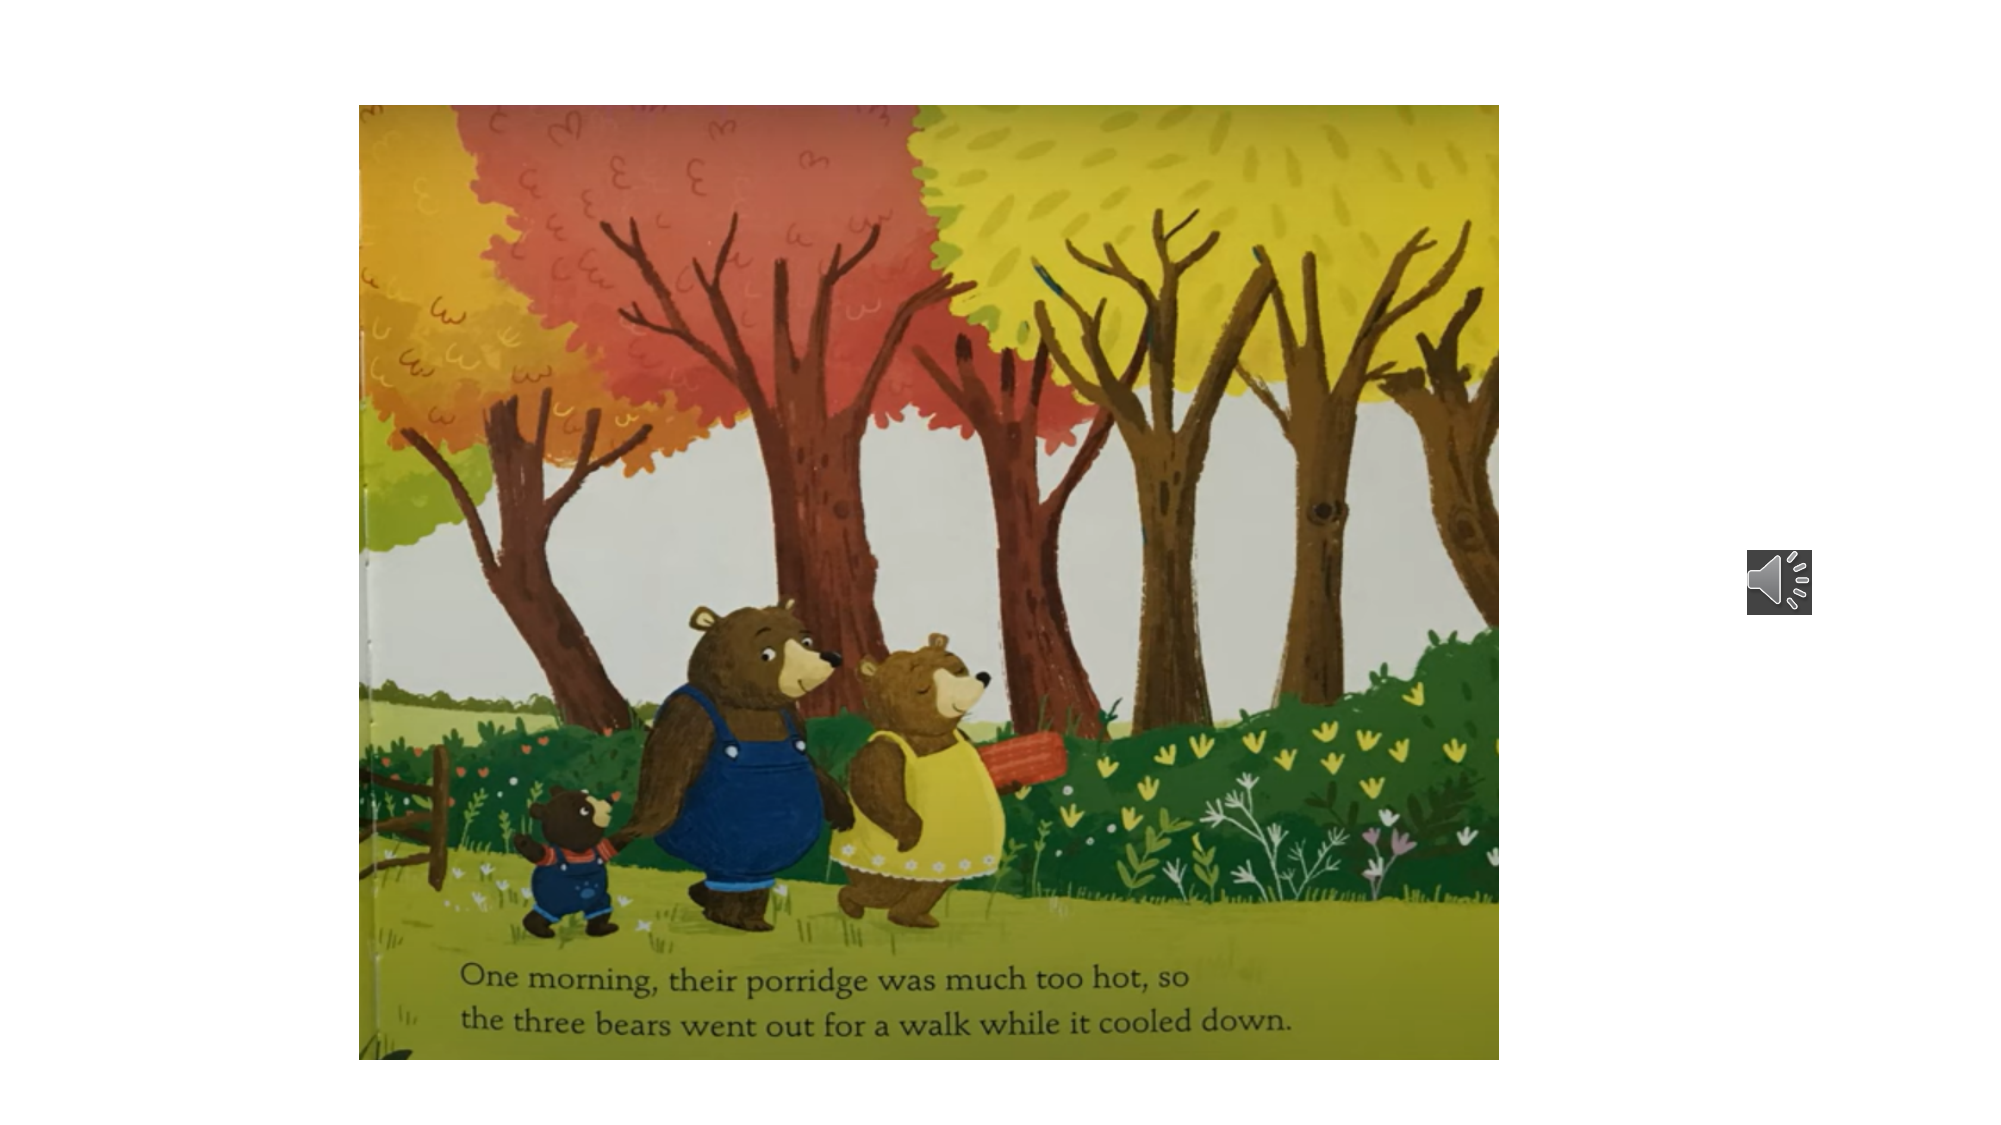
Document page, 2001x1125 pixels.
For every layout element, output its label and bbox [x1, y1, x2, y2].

picture [359, 105, 1499, 1060]
picture [1746, 549, 1814, 616]
